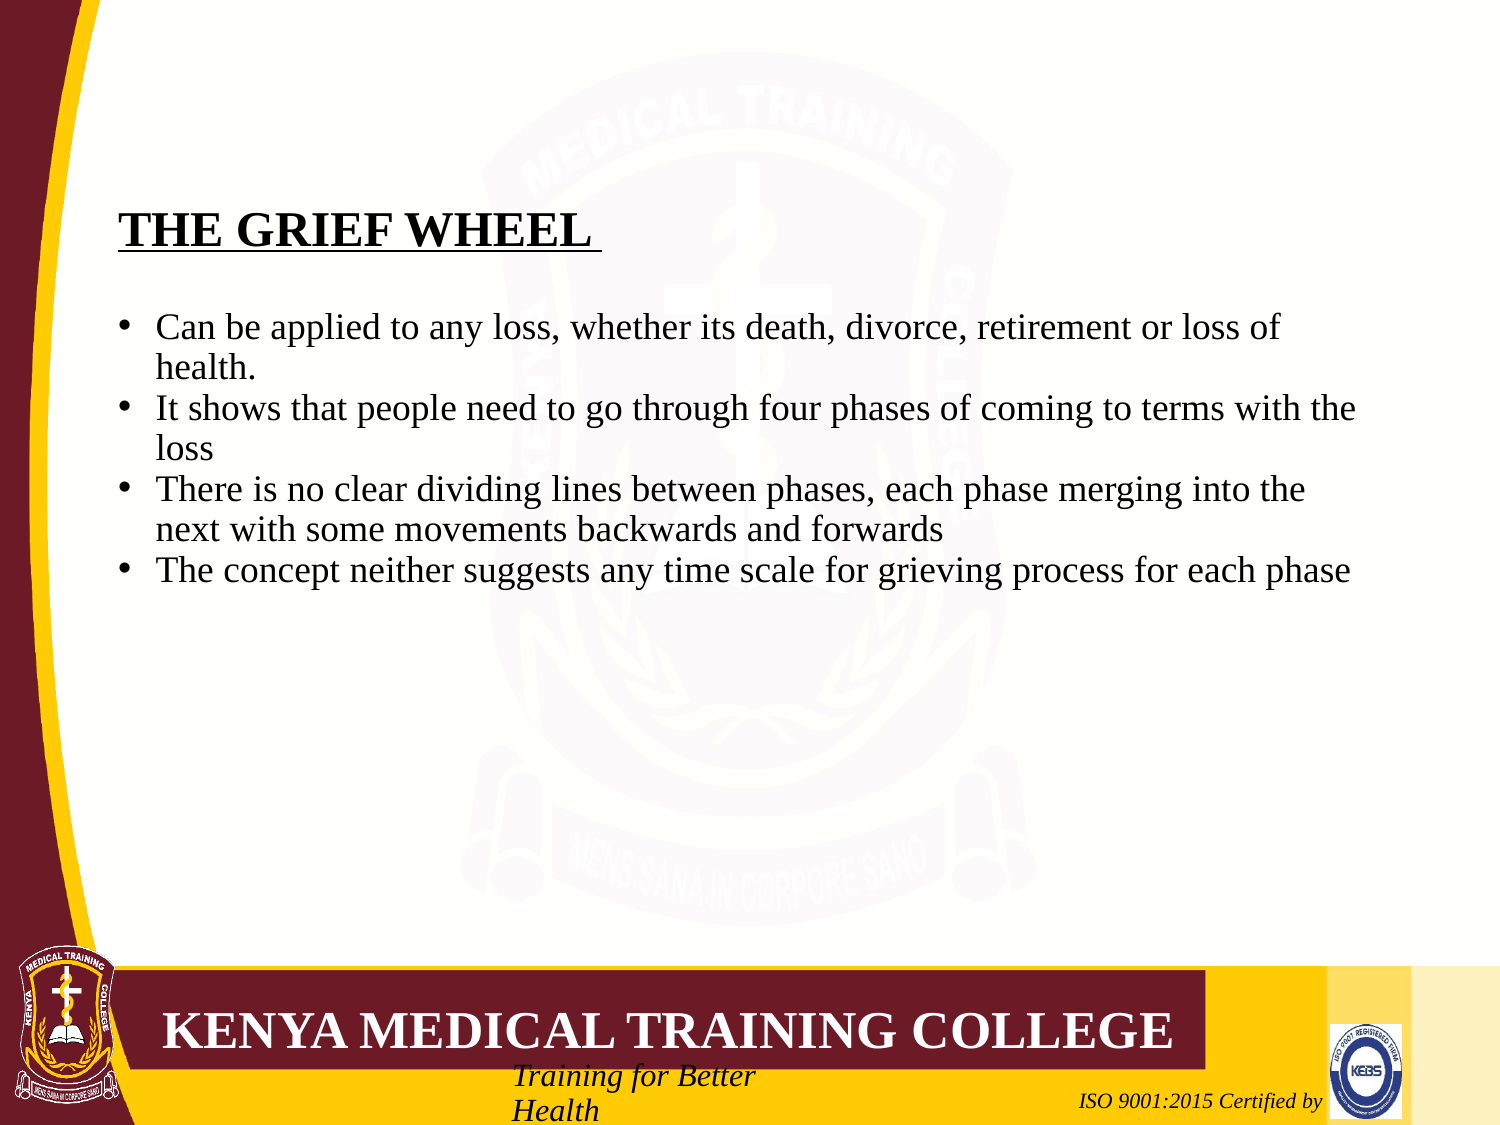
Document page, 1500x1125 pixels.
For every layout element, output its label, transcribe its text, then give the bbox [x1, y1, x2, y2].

picture [0, 0, 1500, 1125]
list Can be applied to any loss, whether its death, divorce, retirement or loss of health. It shows that people need to go through four phases of coming to terms with the loss There is no clear dividing lines between phases, each phase merging into the next with some movements backwards and forwards The concept neither suggests any time scale for grieving process for each phase [103, 299, 1397, 1014]
title THE GRIEF WHEEL [103, 167, 1397, 278]
